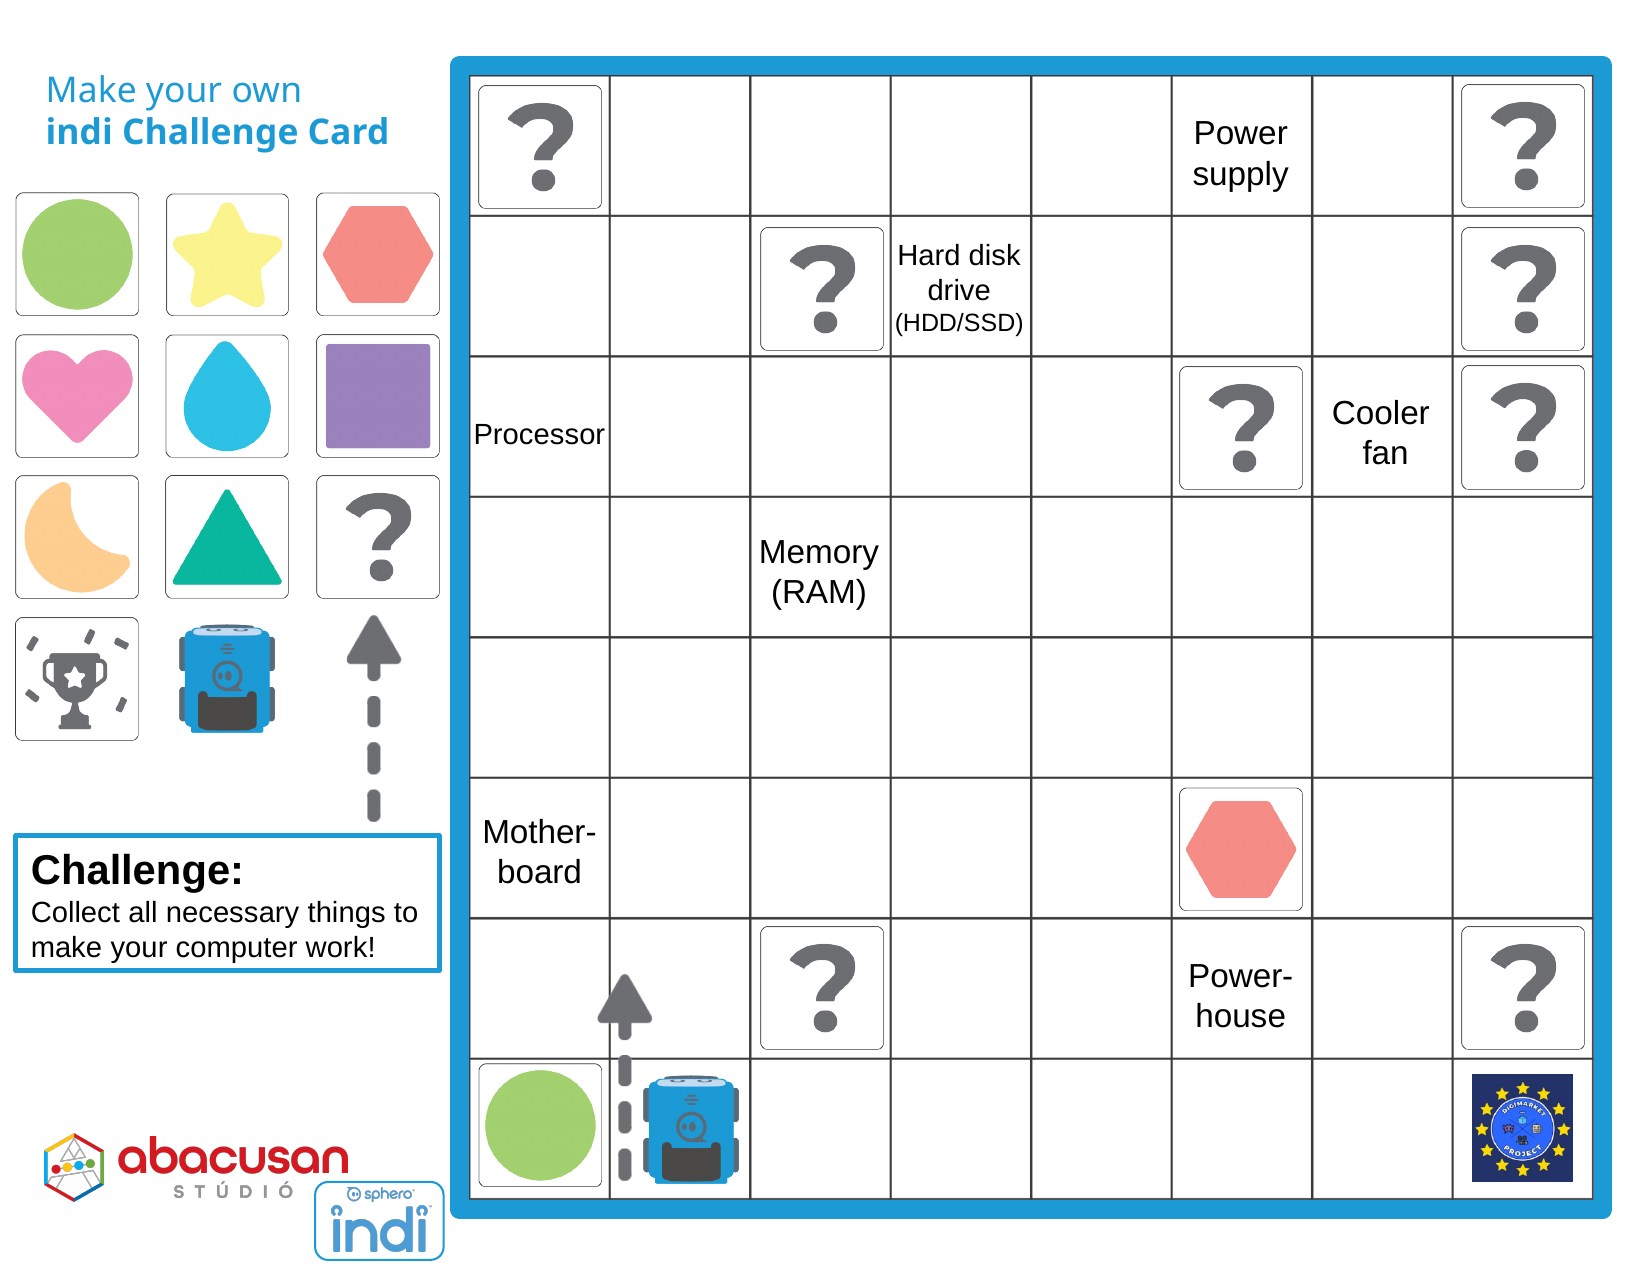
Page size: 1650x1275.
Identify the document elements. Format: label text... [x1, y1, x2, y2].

picture [346, 615, 403, 830]
picture [15, 334, 139, 458]
picture [316, 475, 440, 600]
text_box Cooler fan [1307, 383, 1455, 479]
picture [165, 475, 289, 600]
picture [15, 616, 139, 741]
text_box Hard disk drive (HDD/SSD) [886, 228, 1043, 344]
text_box Processor [444, 407, 638, 458]
picture [316, 333, 440, 458]
picture [44, 1133, 348, 1202]
text_box Power- house [1148, 946, 1333, 1042]
text_box Power supply [1148, 104, 1333, 200]
picture [166, 192, 289, 316]
picture [331, 1187, 432, 1252]
picture [316, 192, 440, 316]
picture [15, 192, 140, 317]
text_box Mother- board [437, 802, 642, 898]
picture [179, 624, 275, 733]
picture [15, 475, 139, 600]
picture [469, 75, 1594, 1200]
text_box Memory (RAM) [738, 522, 900, 618]
picture [165, 334, 290, 458]
text_box Challenge: Collect all necessary things to make your computer work! [15, 835, 440, 971]
